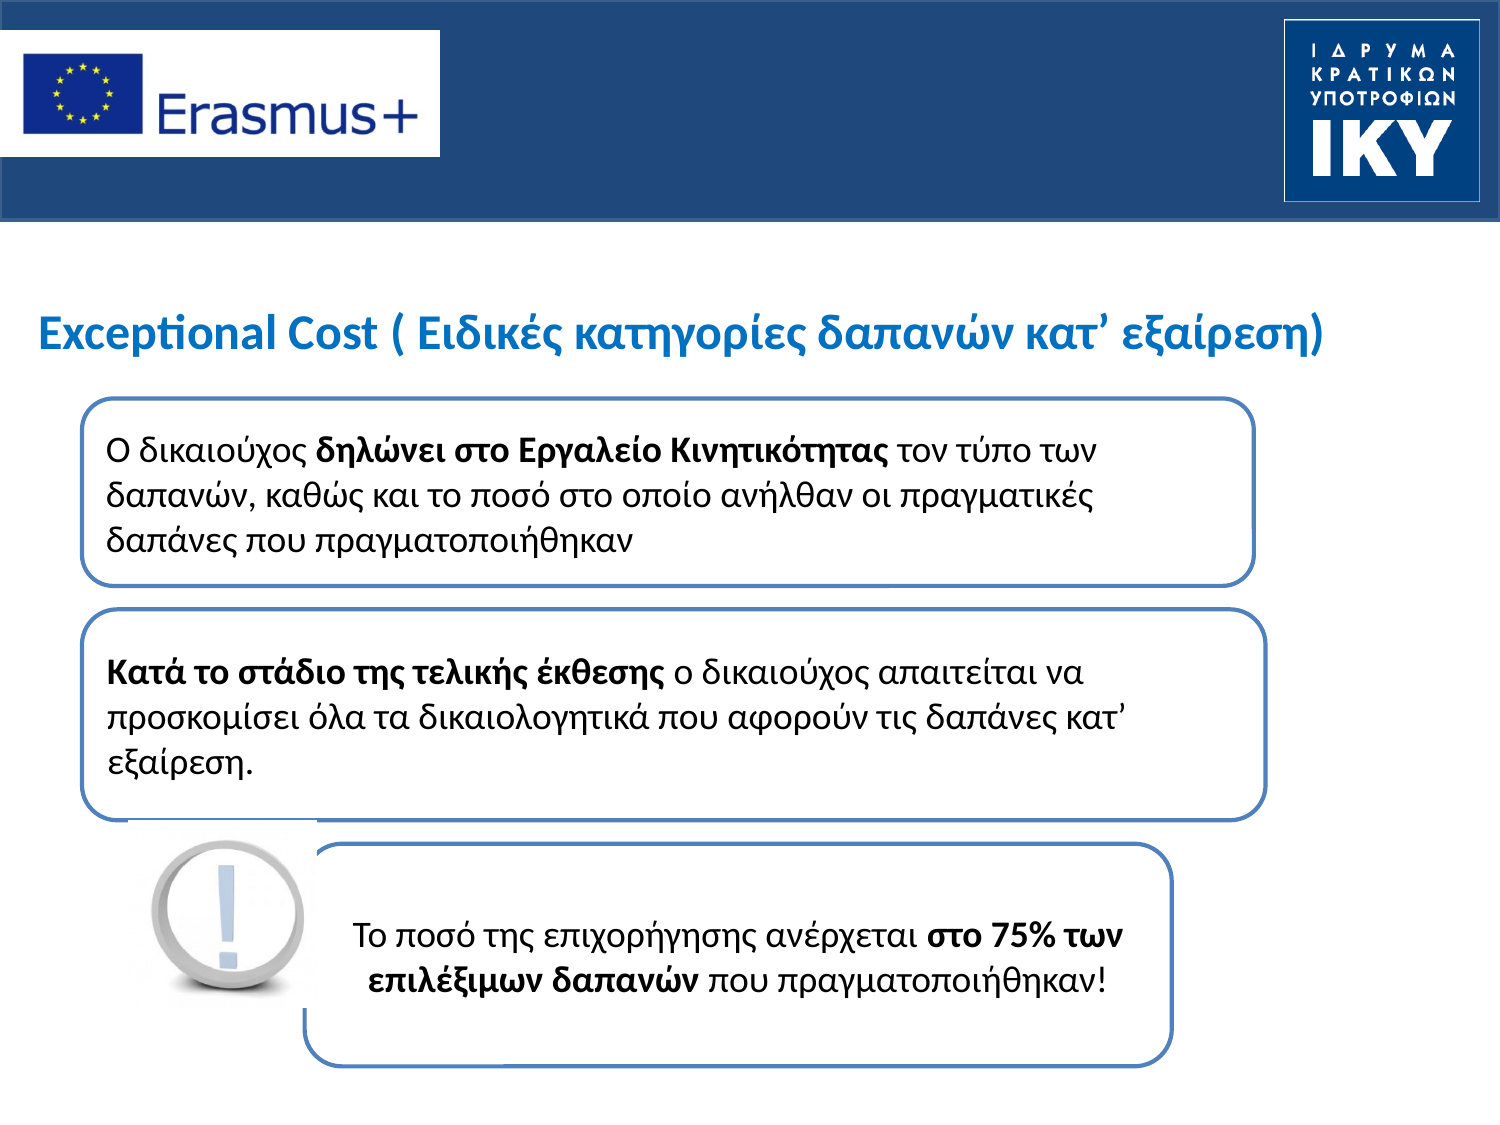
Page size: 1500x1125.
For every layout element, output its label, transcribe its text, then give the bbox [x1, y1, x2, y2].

text_box [0, 0, 1500, 222]
text_box Ο δικαιούχος δηλώνει στο Εργαλείο Κινητικότητας τον τύπο των δαπανών, καθώς και το ποσό στο οποίο ανήλθαν οι πραγματικές δαπάνες που πραγματοποιήθηκαν [79, 396, 1256, 589]
title Exceptional Cost ( Ειδικές κατηγορίες δαπανών κατ’ εξαίρεση) [23, 234, 1477, 365]
text_box Το ποσό της επιχορήγησης ανέρχεται στο 75% των επιλέξιμων δαπανών που πραγματοποιήθηκαν! [302, 841, 1174, 1069]
picture [0, 30, 440, 157]
text_box Κατά το στάδιο της τελικής έκθεσης ο δικαιούχος απαιτείται να προσκομίσει όλα τα δικαιολογητικά που αφορούν τις δαπάνες κατ’ εξαίρεση. [79, 607, 1268, 823]
picture [1283, 18, 1480, 202]
picture [128, 820, 317, 1009]
